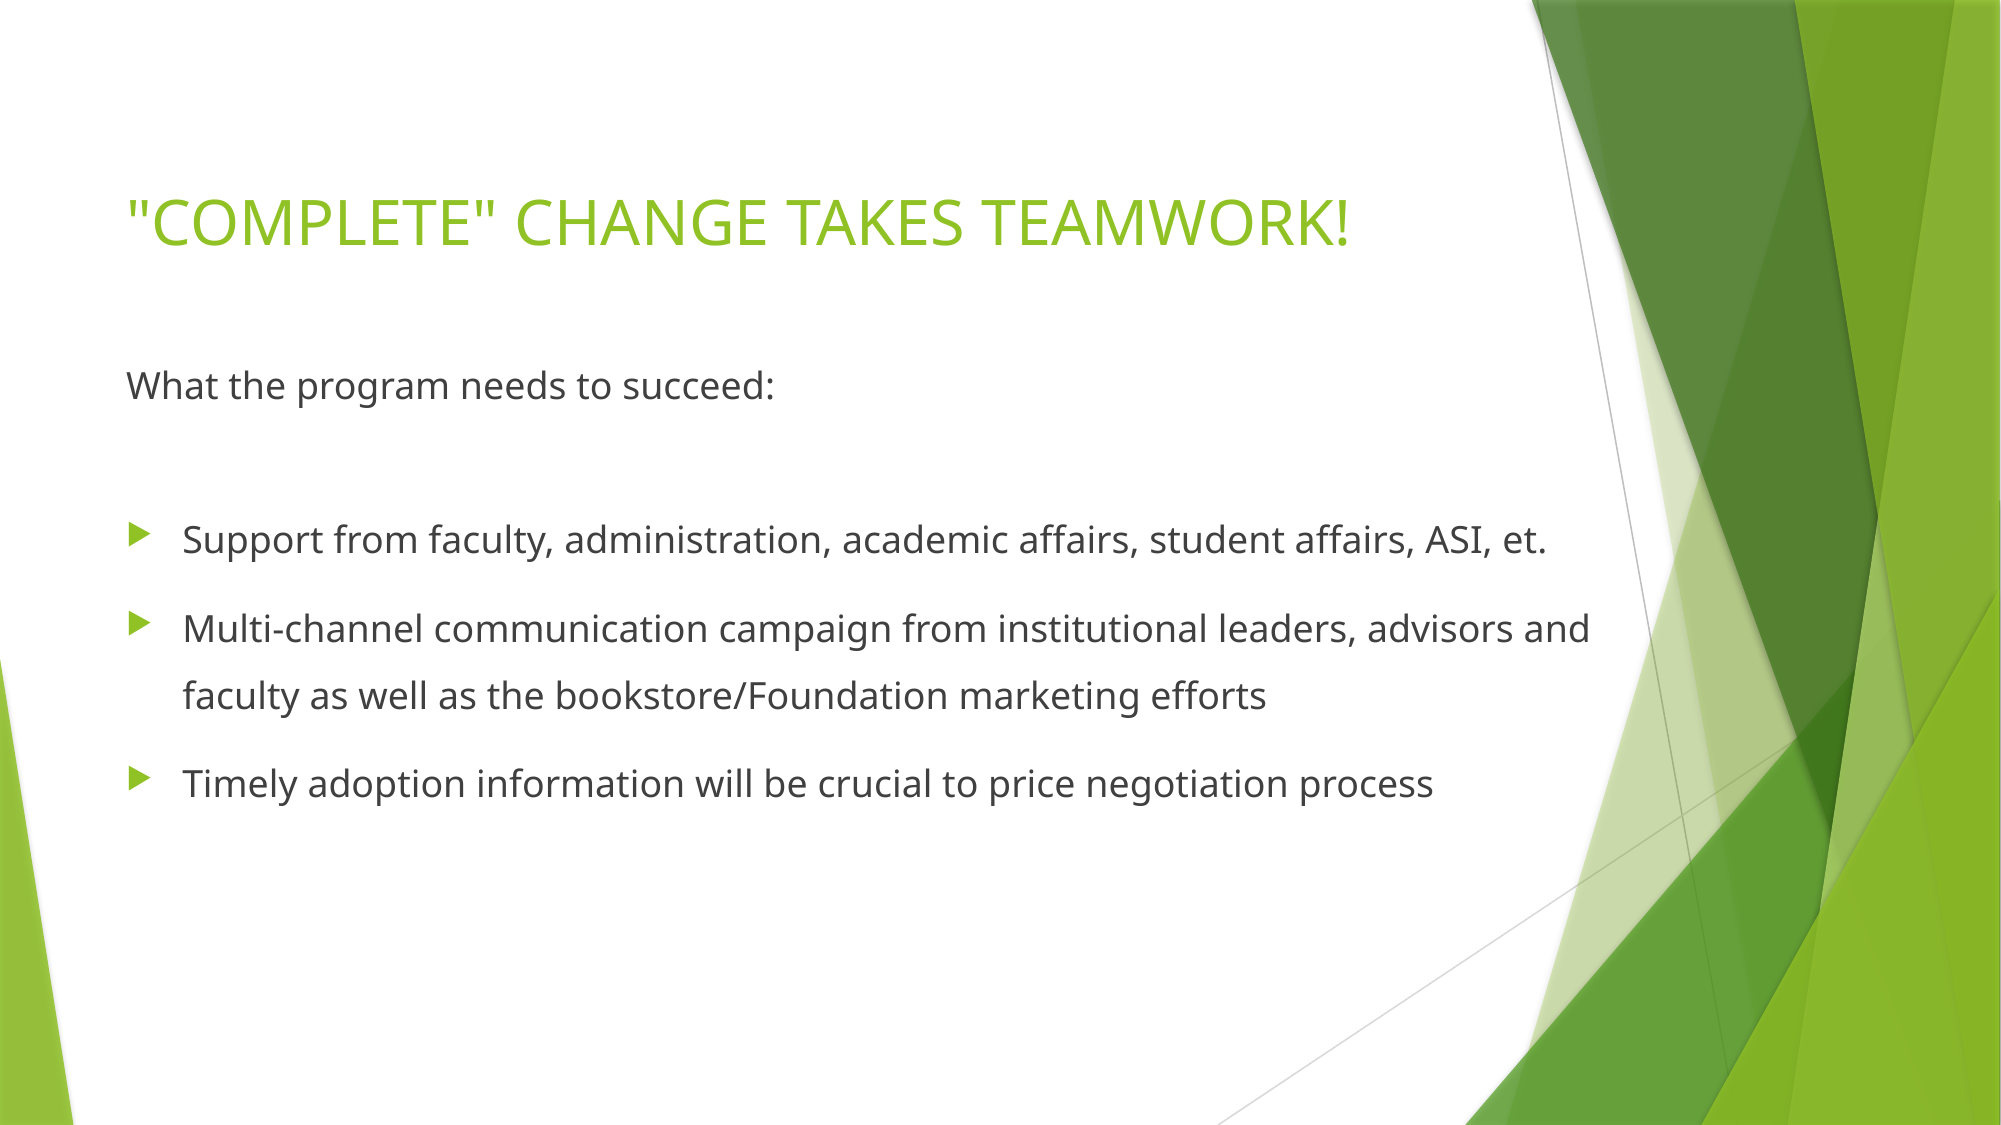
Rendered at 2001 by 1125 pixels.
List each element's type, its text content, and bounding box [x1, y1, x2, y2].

title "Complete" change takes teamwork! [111, 174, 1522, 317]
list What the program needs to succeed: Support from faculty, administration, academic affairs, student affairs, ASI, et. Multi-channel communication campaign from institutional leaders, advisors and faculty as well as the bookstore/Foundation marketing efforts Timely adoption information will be crucial to price negotiation process [111, 354, 1628, 992]
